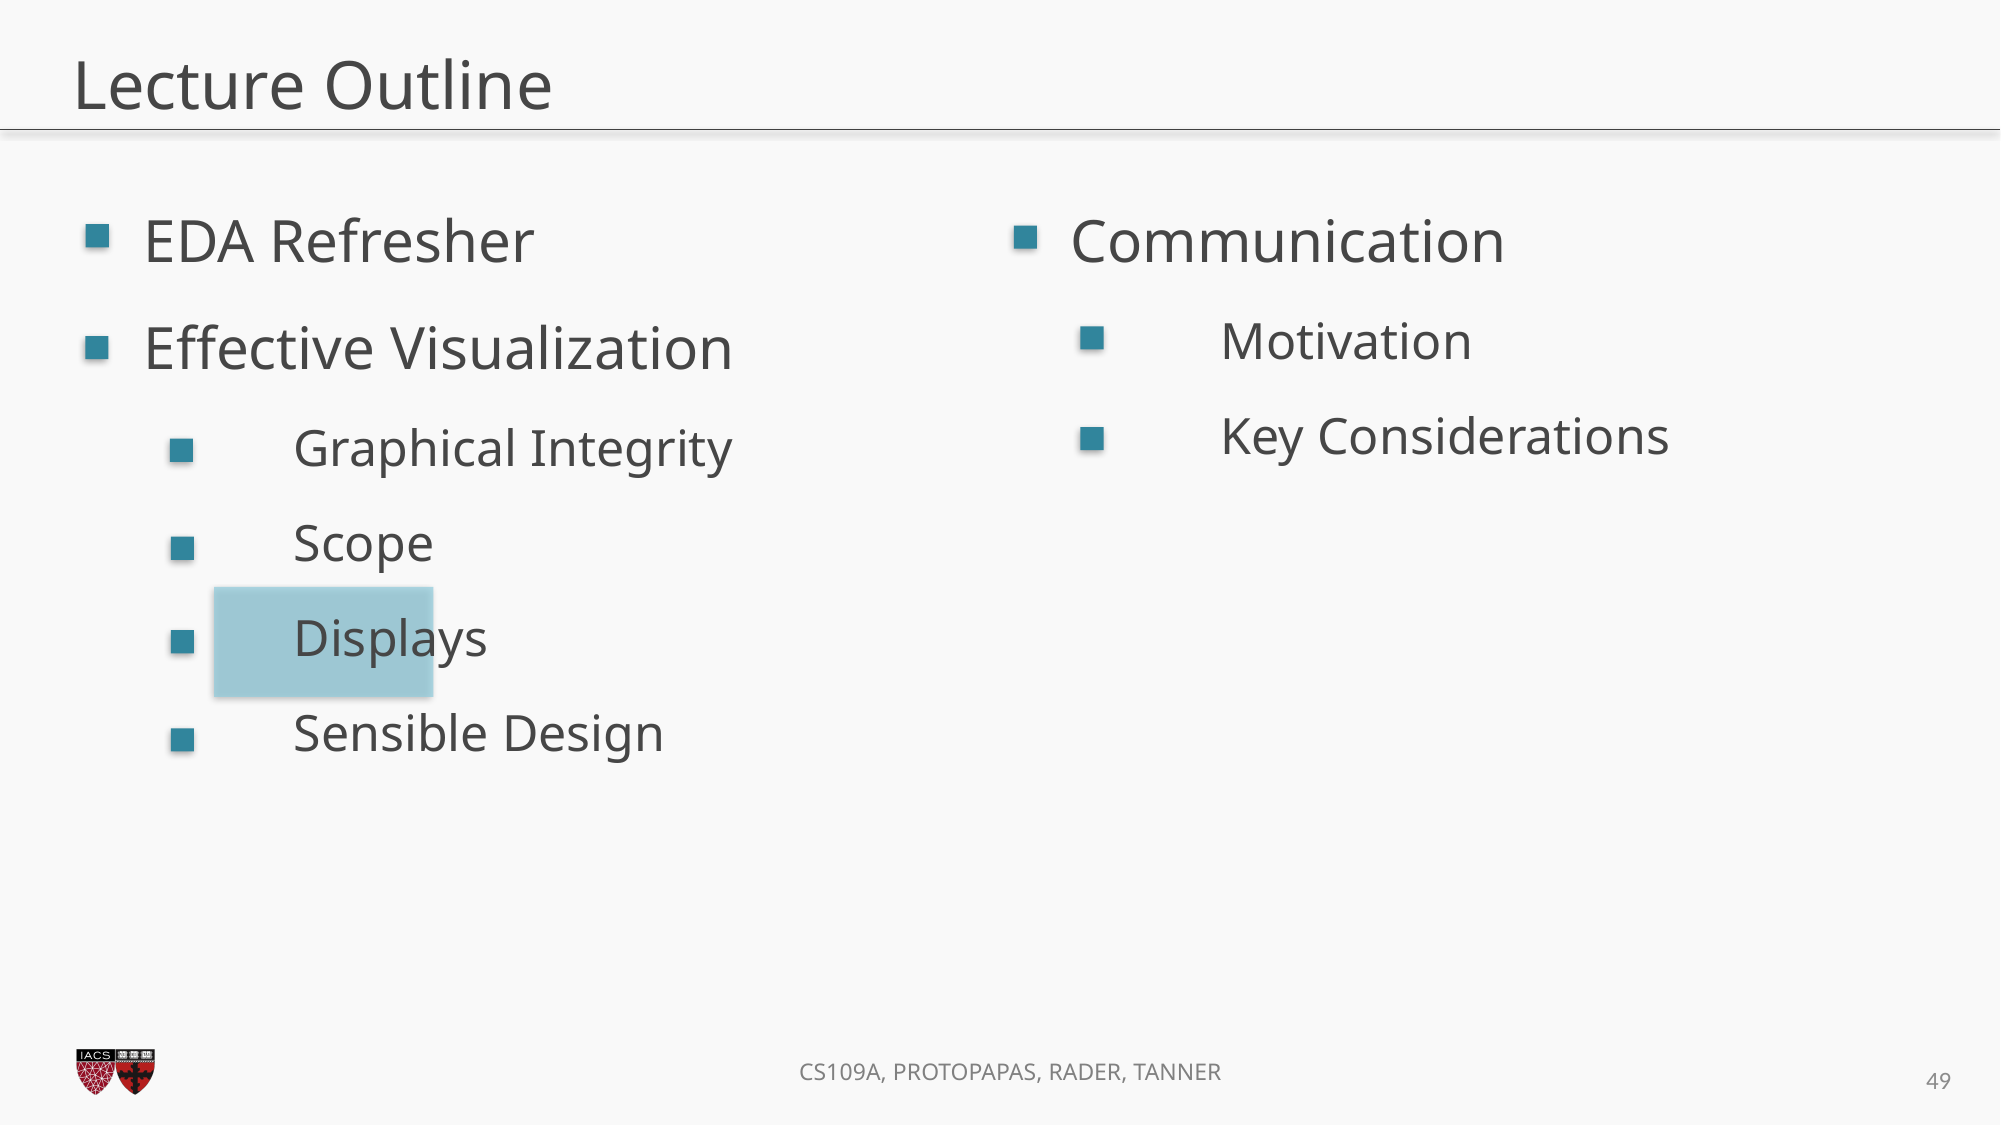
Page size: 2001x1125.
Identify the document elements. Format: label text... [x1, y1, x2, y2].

text_box [85, 335, 109, 360]
picture [75, 1049, 155, 1095]
slide_number 48 [1500, 1050, 1967, 1110]
text_box [1080, 326, 1104, 350]
text_box [169, 438, 194, 463]
text_box [170, 536, 195, 561]
text_box [1080, 426, 1104, 451]
text_box [1013, 225, 1038, 249]
title Lecture Outline [57, 35, 1943, 162]
text_box [170, 629, 195, 654]
text_box Communication Motivation Key Considerations [1056, 197, 1744, 923]
text_box [85, 223, 110, 248]
text_box [170, 728, 195, 752]
list EDA Refresher Effective Visualization Graphical Integrity Scope Displays Sensible Design [128, 197, 817, 923]
